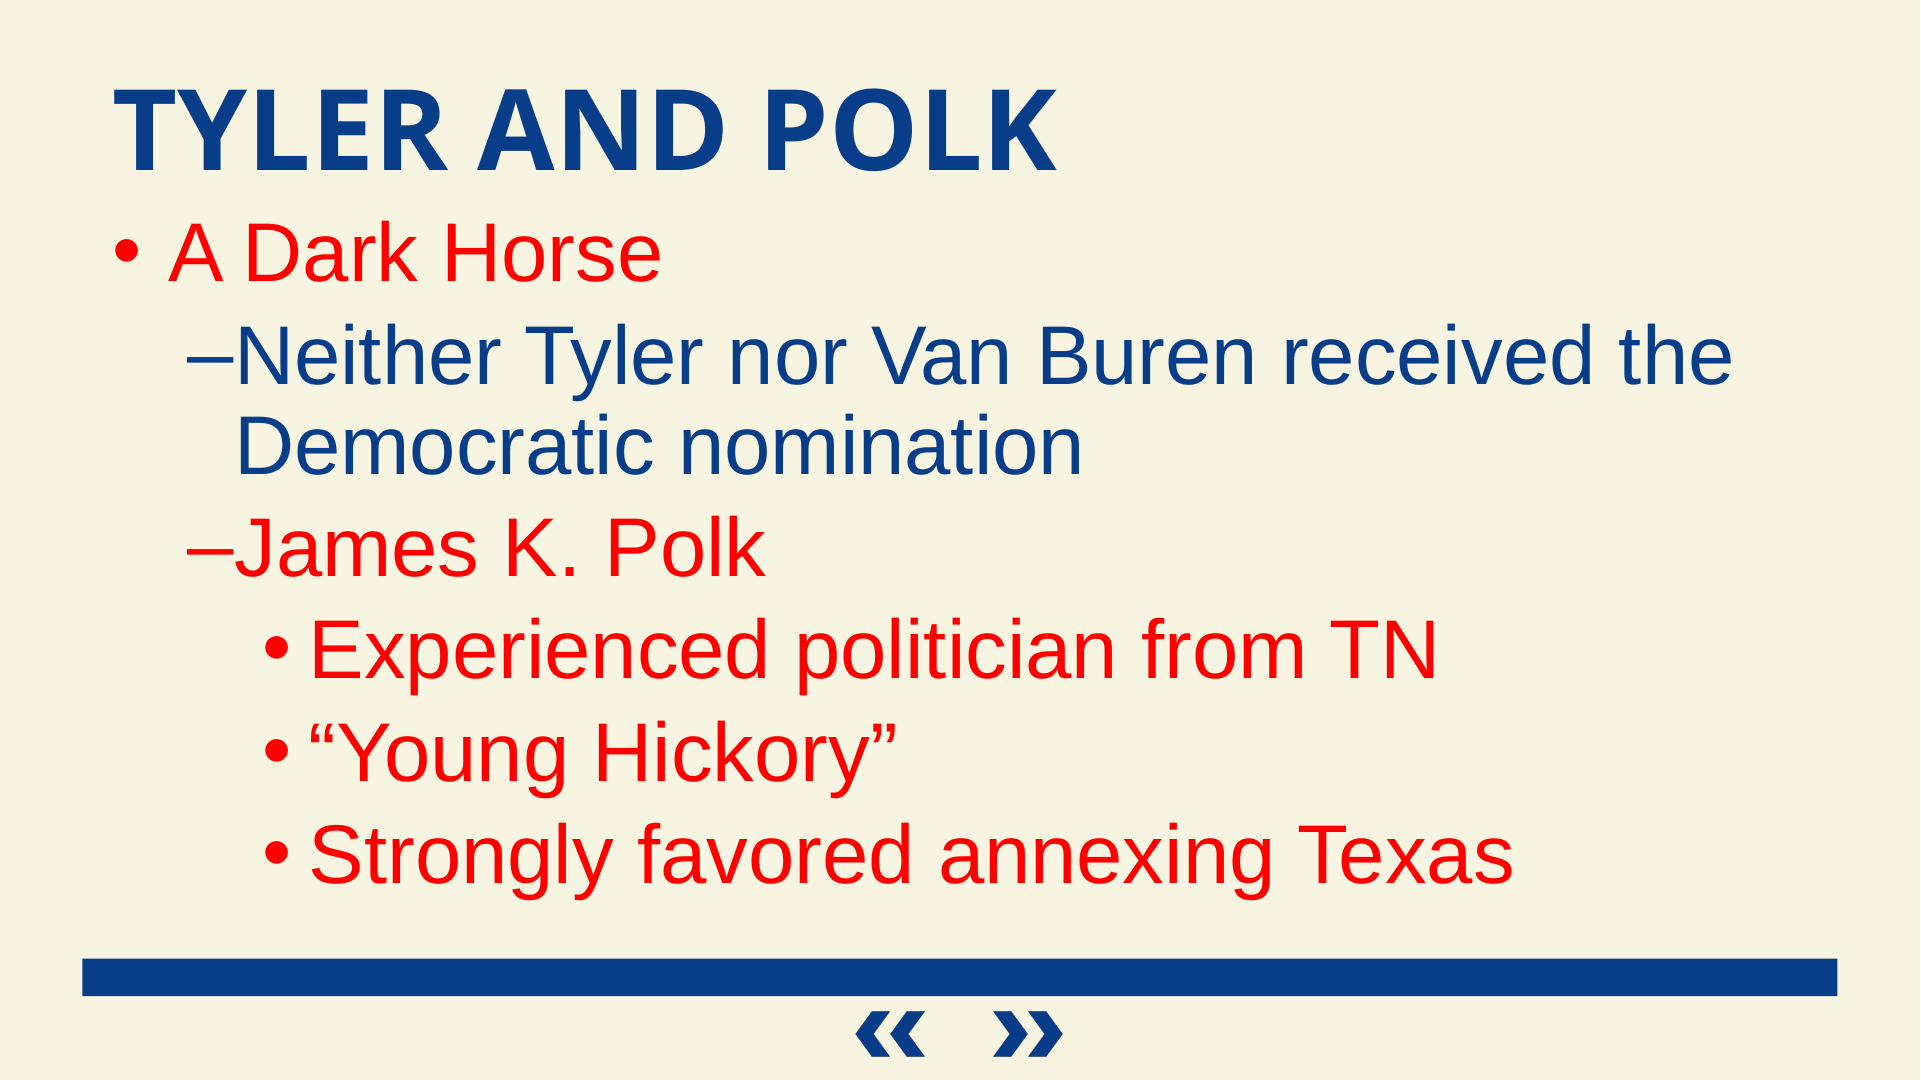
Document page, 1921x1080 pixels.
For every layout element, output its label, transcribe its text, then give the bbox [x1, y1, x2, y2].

picture [978, 997, 1073, 1072]
list Tyler and Polk [97, 54, 1823, 202]
list A Dark Horse Neither Tyler nor Van Buren received the Democratic nomination James K. Polk Experienced politician from TN “Young Hickory” Strongly favored annexing Texas [97, 202, 1823, 978]
picture [845, 997, 940, 1072]
